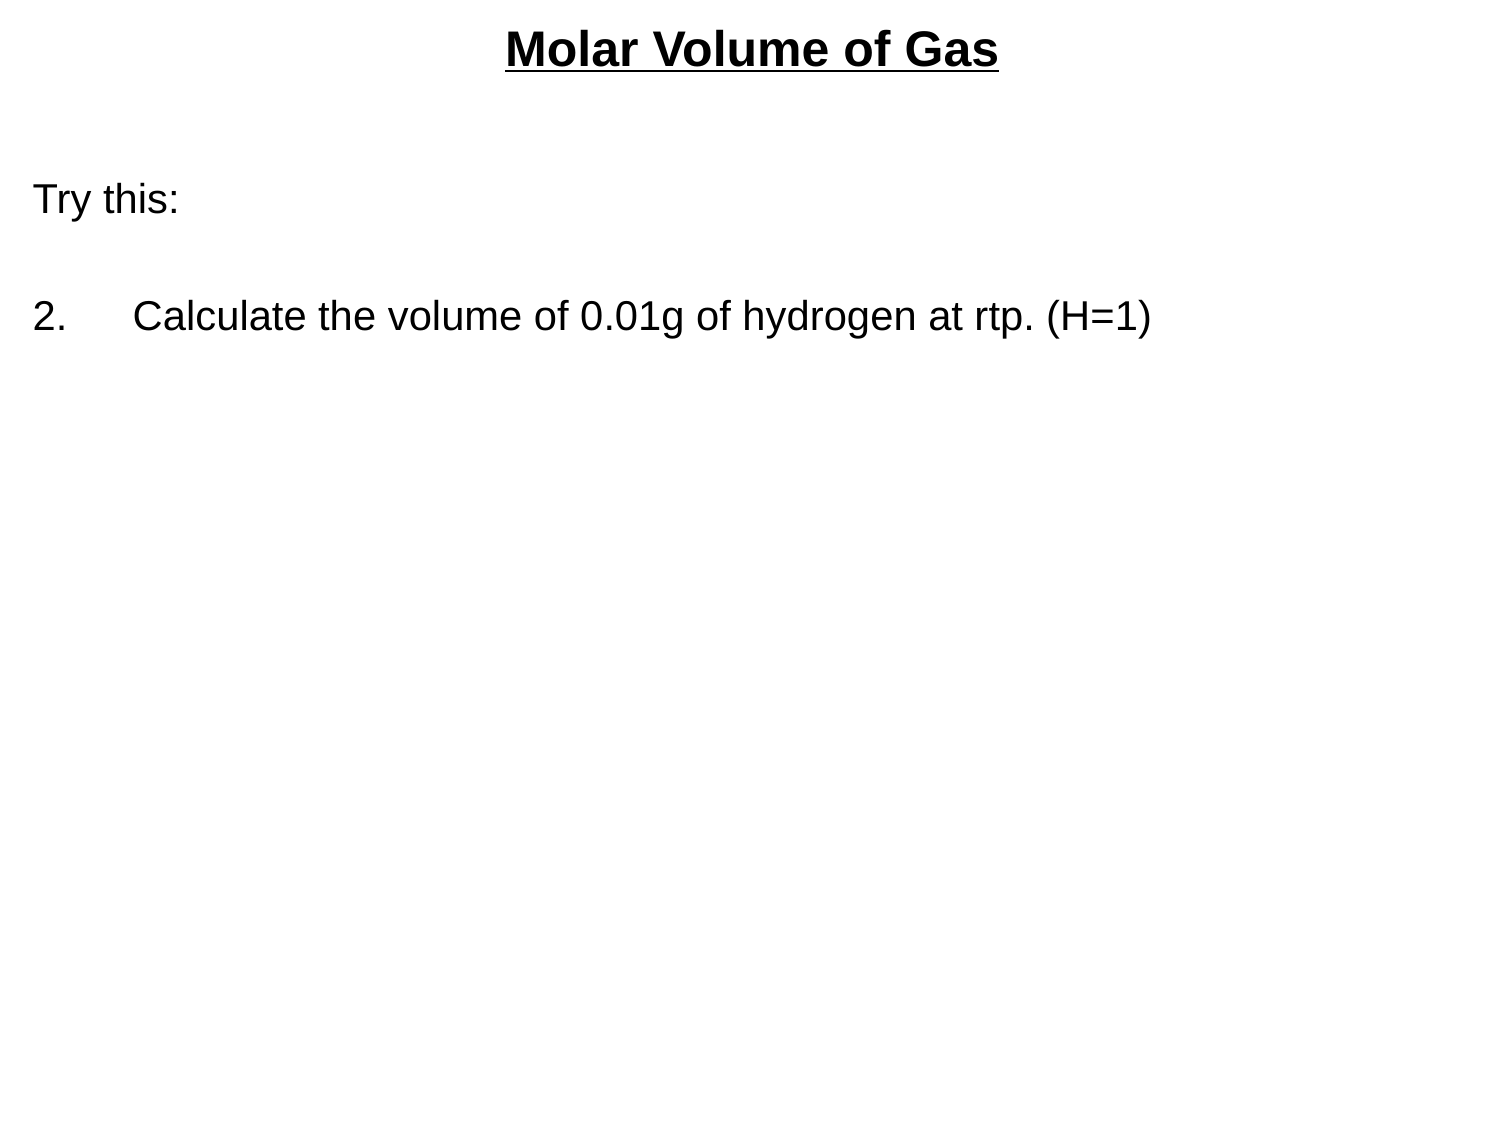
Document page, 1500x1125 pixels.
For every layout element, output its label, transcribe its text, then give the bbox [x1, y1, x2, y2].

title Molar Volume of Gas [39, 0, 1465, 106]
list Try this: Calculate the volume of 0.01g of hydrogen at rtp. (H=1) [17, 106, 1471, 1125]
